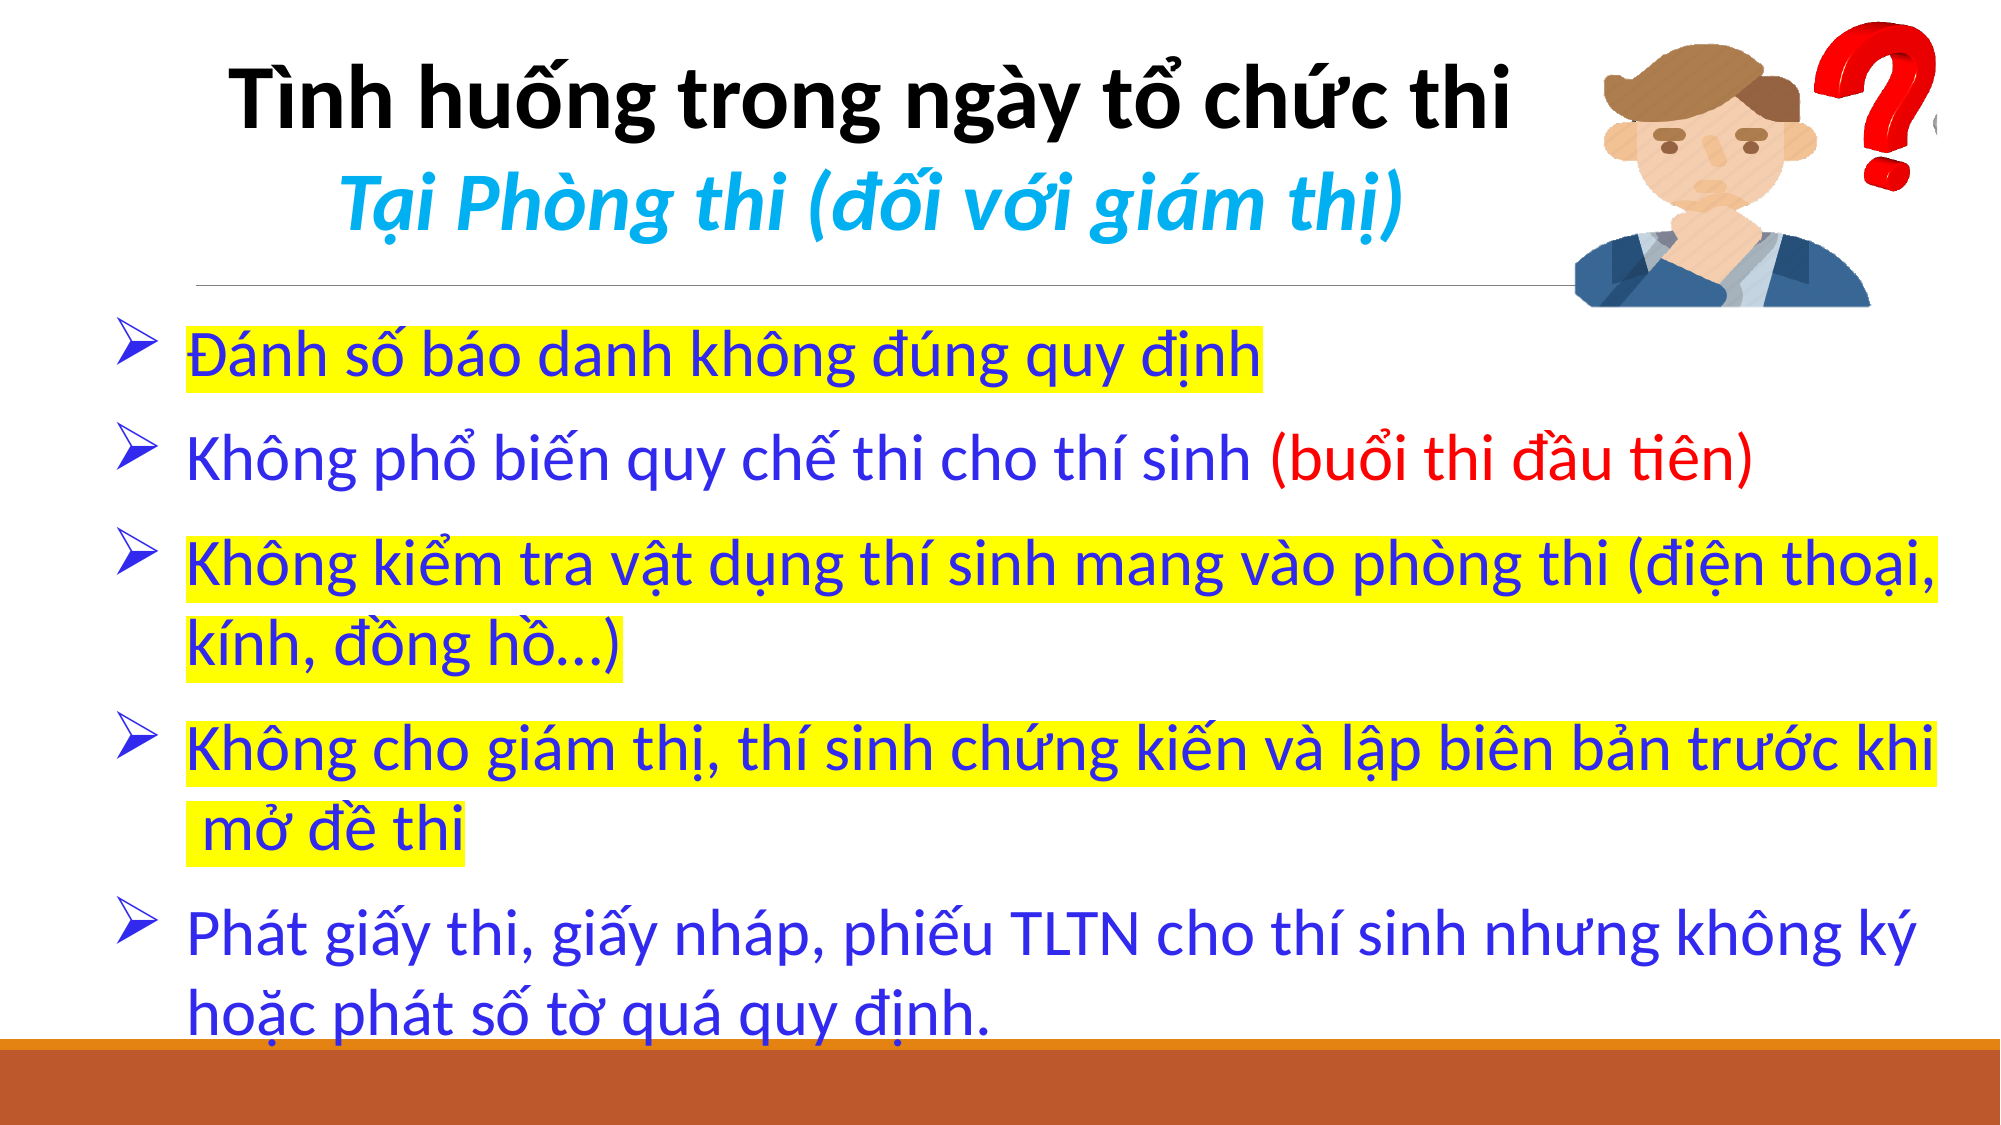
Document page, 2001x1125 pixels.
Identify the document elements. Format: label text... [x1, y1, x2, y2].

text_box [1573, 18, 1938, 310]
text_box Đánh số báo danh không đúng quy định Không phổ biến quy chế thi cho thí sinh (buổi thi đầu tiên) Không kiểm tra vật dụng thí sinh mang vào phòng thi (điện thoại, kính, đồng hồ…) Không cho giám thị, thí sinh chứng kiến và lập biên bản trước khi mở đề thi Phát giấy thi, giấy nháp, phiếu TLTN cho thí sinh nhưng không ký hoặc phát số tờ quá quy định. [96, 301, 1959, 1057]
text_box Tình huống trong ngày tổ chức thi Tại Phòng thi (đối với giám thị) [168, 29, 1571, 255]
